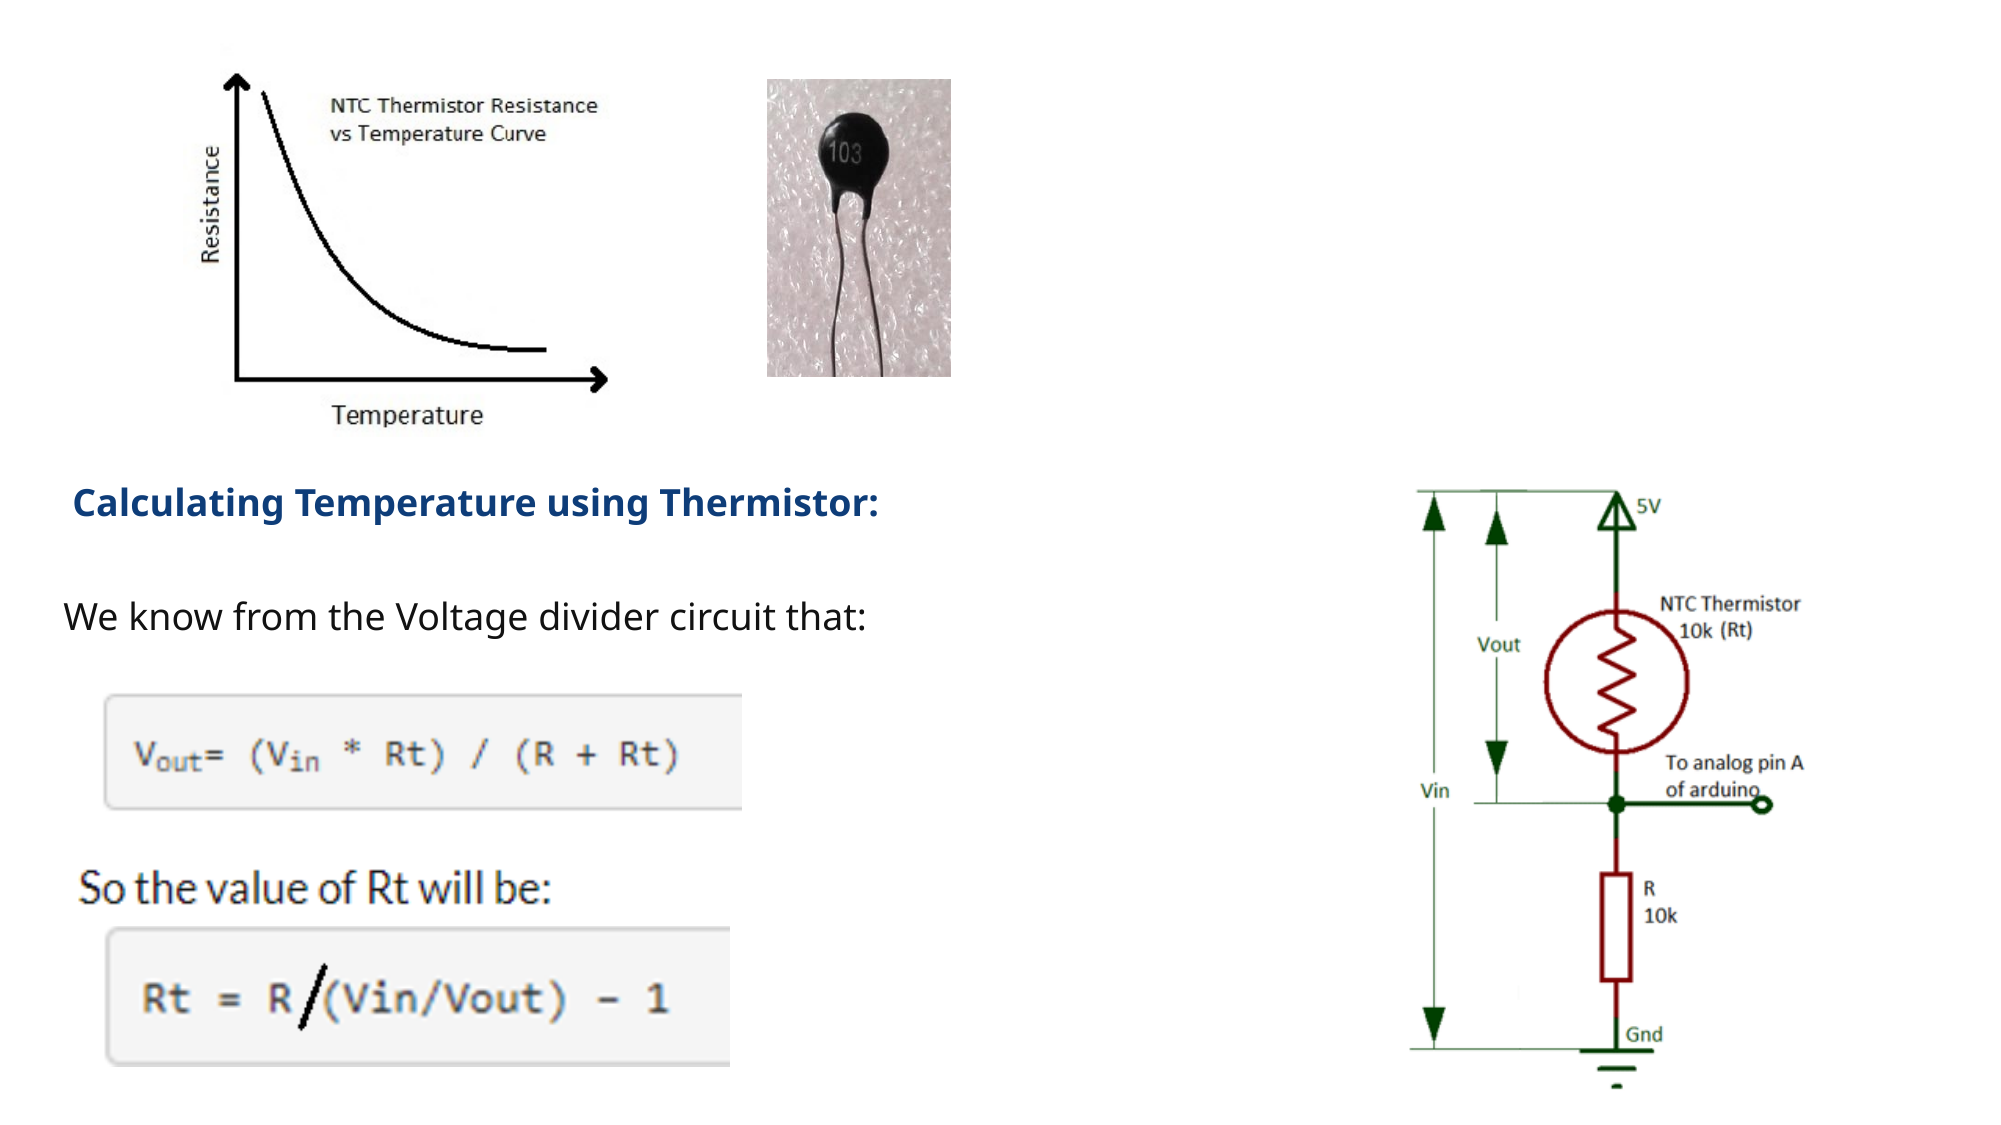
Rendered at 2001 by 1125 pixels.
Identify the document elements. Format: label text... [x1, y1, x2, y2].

text_box Calculating Temperature using Thermistor: [57, 471, 895, 531]
picture [1363, 471, 1850, 1097]
picture [767, 79, 951, 377]
picture [71, 671, 742, 1067]
text_box We know from the Voltage divider circuit that: [48, 585, 883, 646]
picture [183, 19, 633, 437]
